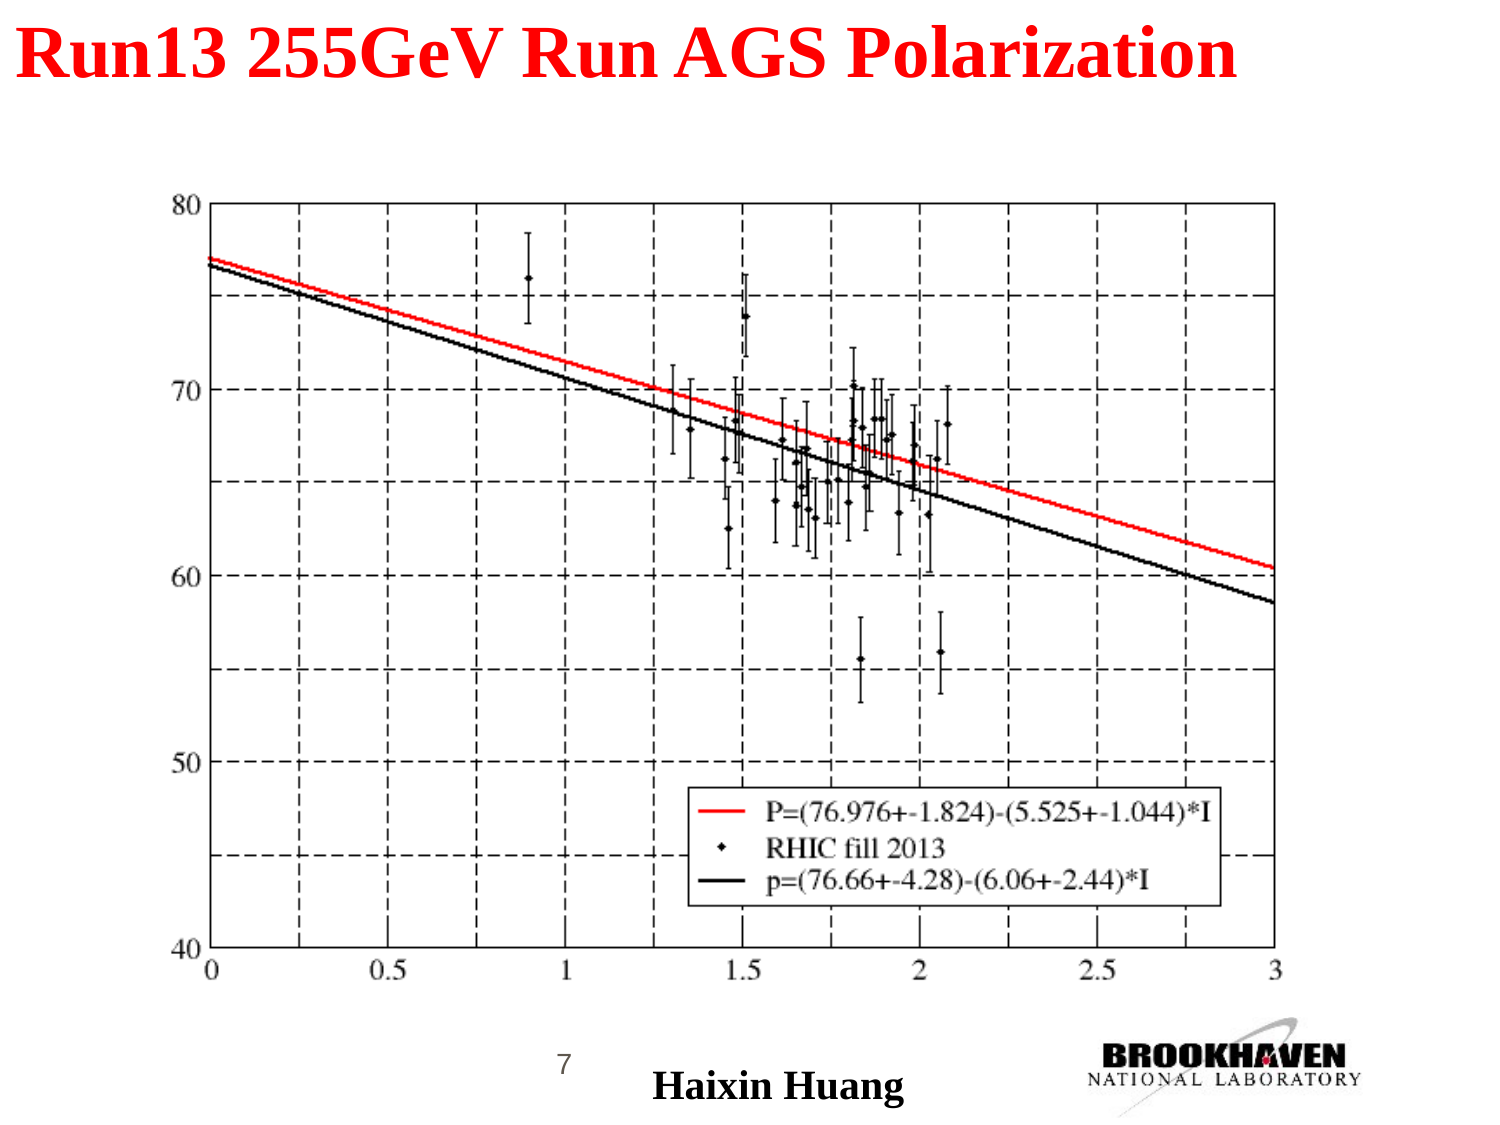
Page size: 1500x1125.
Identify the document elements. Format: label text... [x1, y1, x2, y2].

footer Haixin Huang [637, 1050, 1050, 1088]
title Run13 255GeV Run AGS Polarization [0, 12, 1451, 101]
picture [1087, 1017, 1363, 1125]
slide_number 7 [337, 1049, 588, 1088]
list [49, 149, 1427, 1001]
